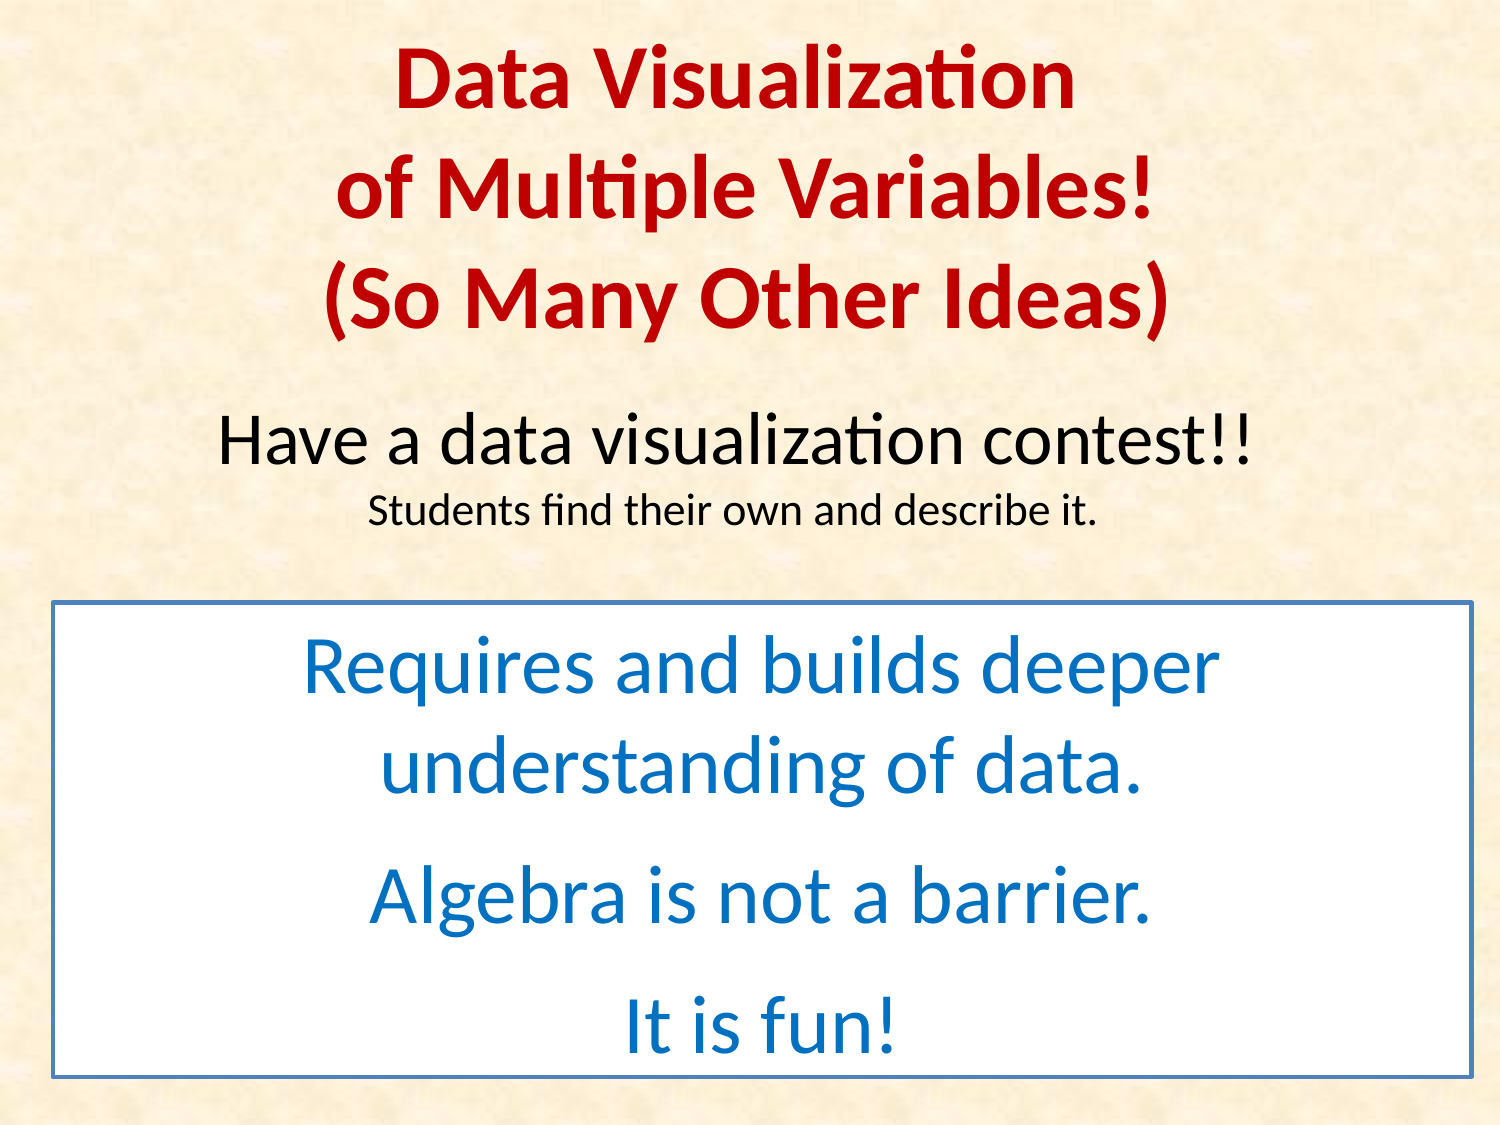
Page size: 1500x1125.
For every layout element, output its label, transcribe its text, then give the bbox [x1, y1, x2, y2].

text_box Data Visualization of Multiple Variables! (So Many Other Ideas) [47, 9, 1448, 354]
text_box Have a data visualization contest!! Students find their own and describe it. [52, 327, 1487, 542]
text_box Requires and builds deeper understanding of data. Algebra is not a barrier. It is fun! [51, 600, 1474, 1079]
picture [0, 0, 1500, 1125]
